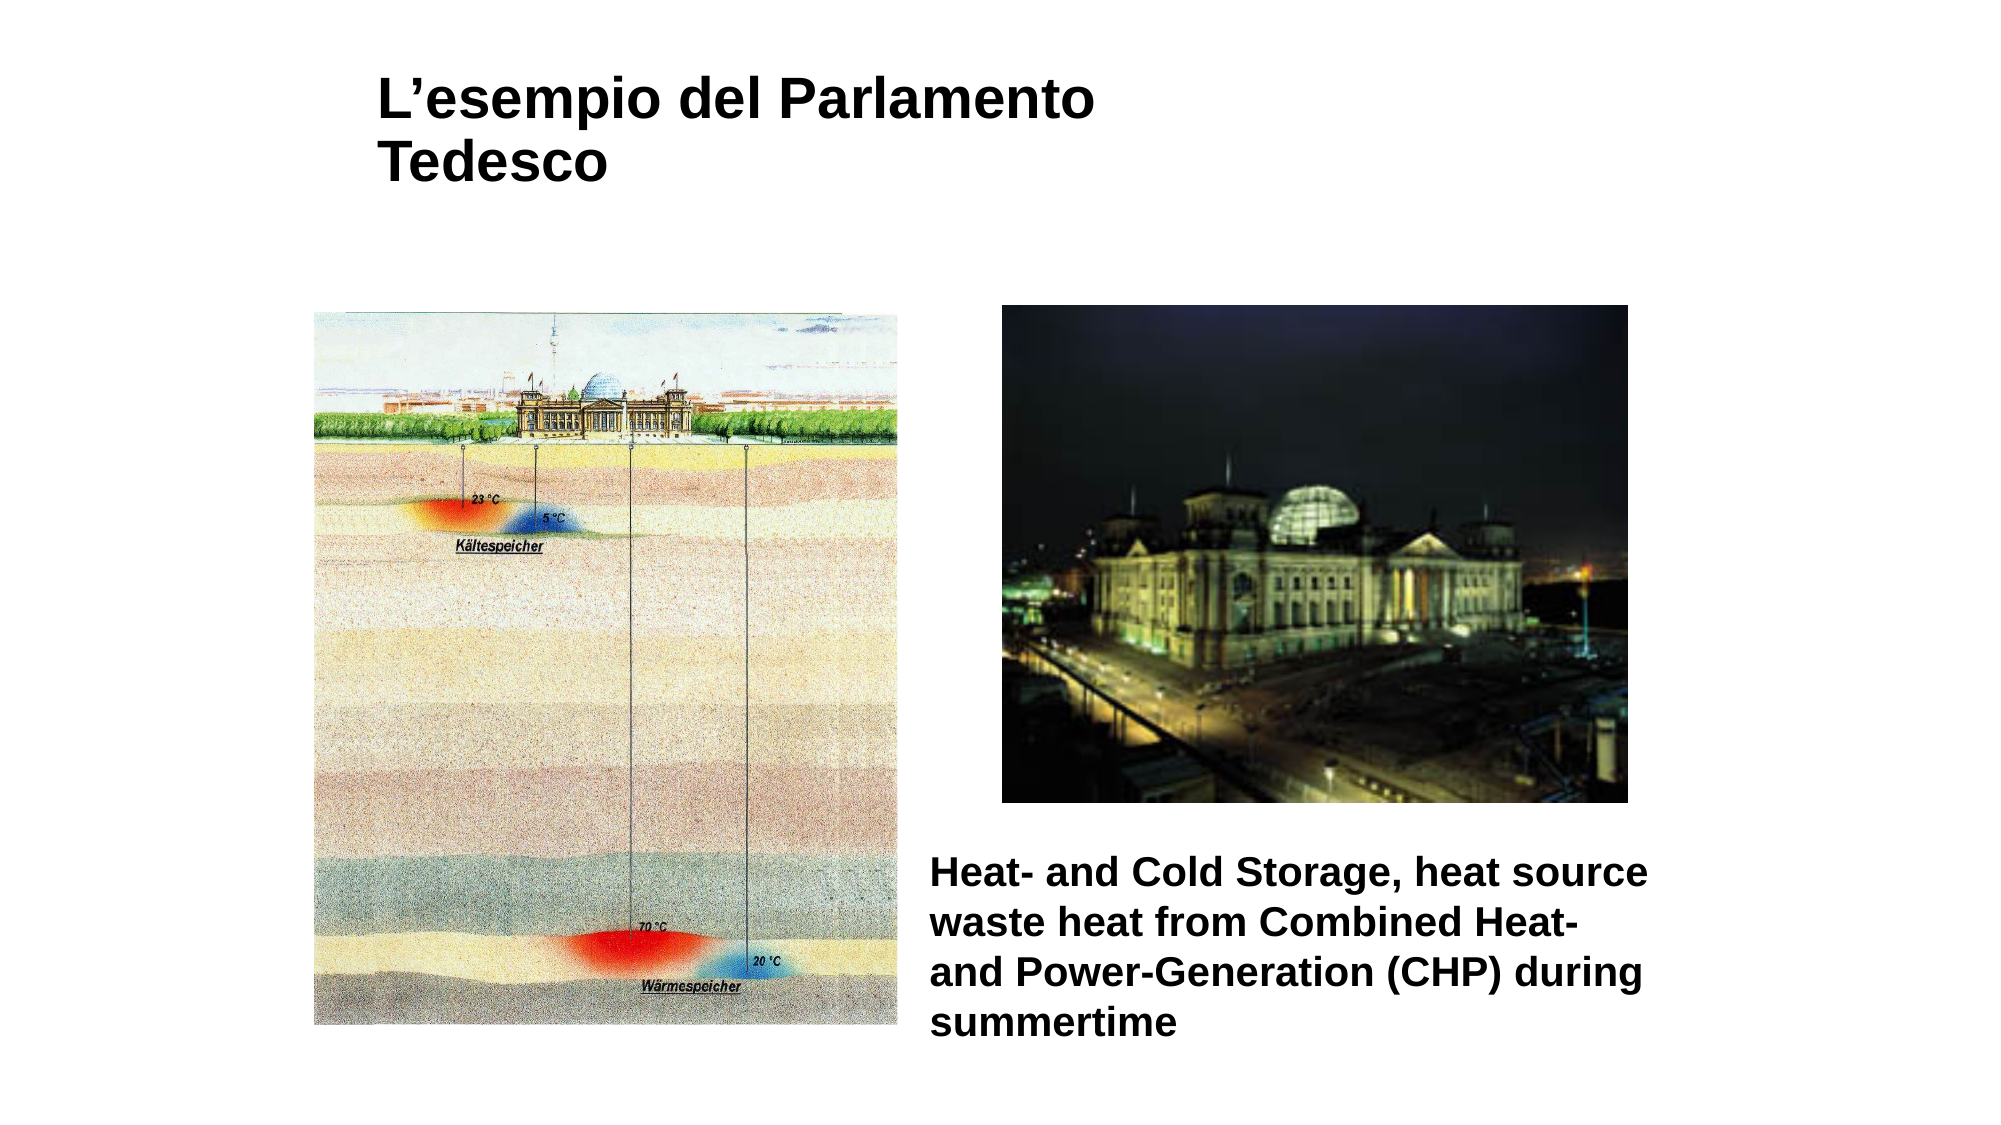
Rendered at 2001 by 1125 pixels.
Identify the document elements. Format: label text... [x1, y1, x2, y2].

title L’esempio del Parlamento Tedesco [362, 37, 1325, 225]
picture [1002, 305, 1628, 803]
picture [314, 312, 898, 1025]
text_box Heat- and Cold Storage, heat source waste heat from Combined Heat- and Power-Generation (CHP) during summertime [914, 837, 1665, 1053]
